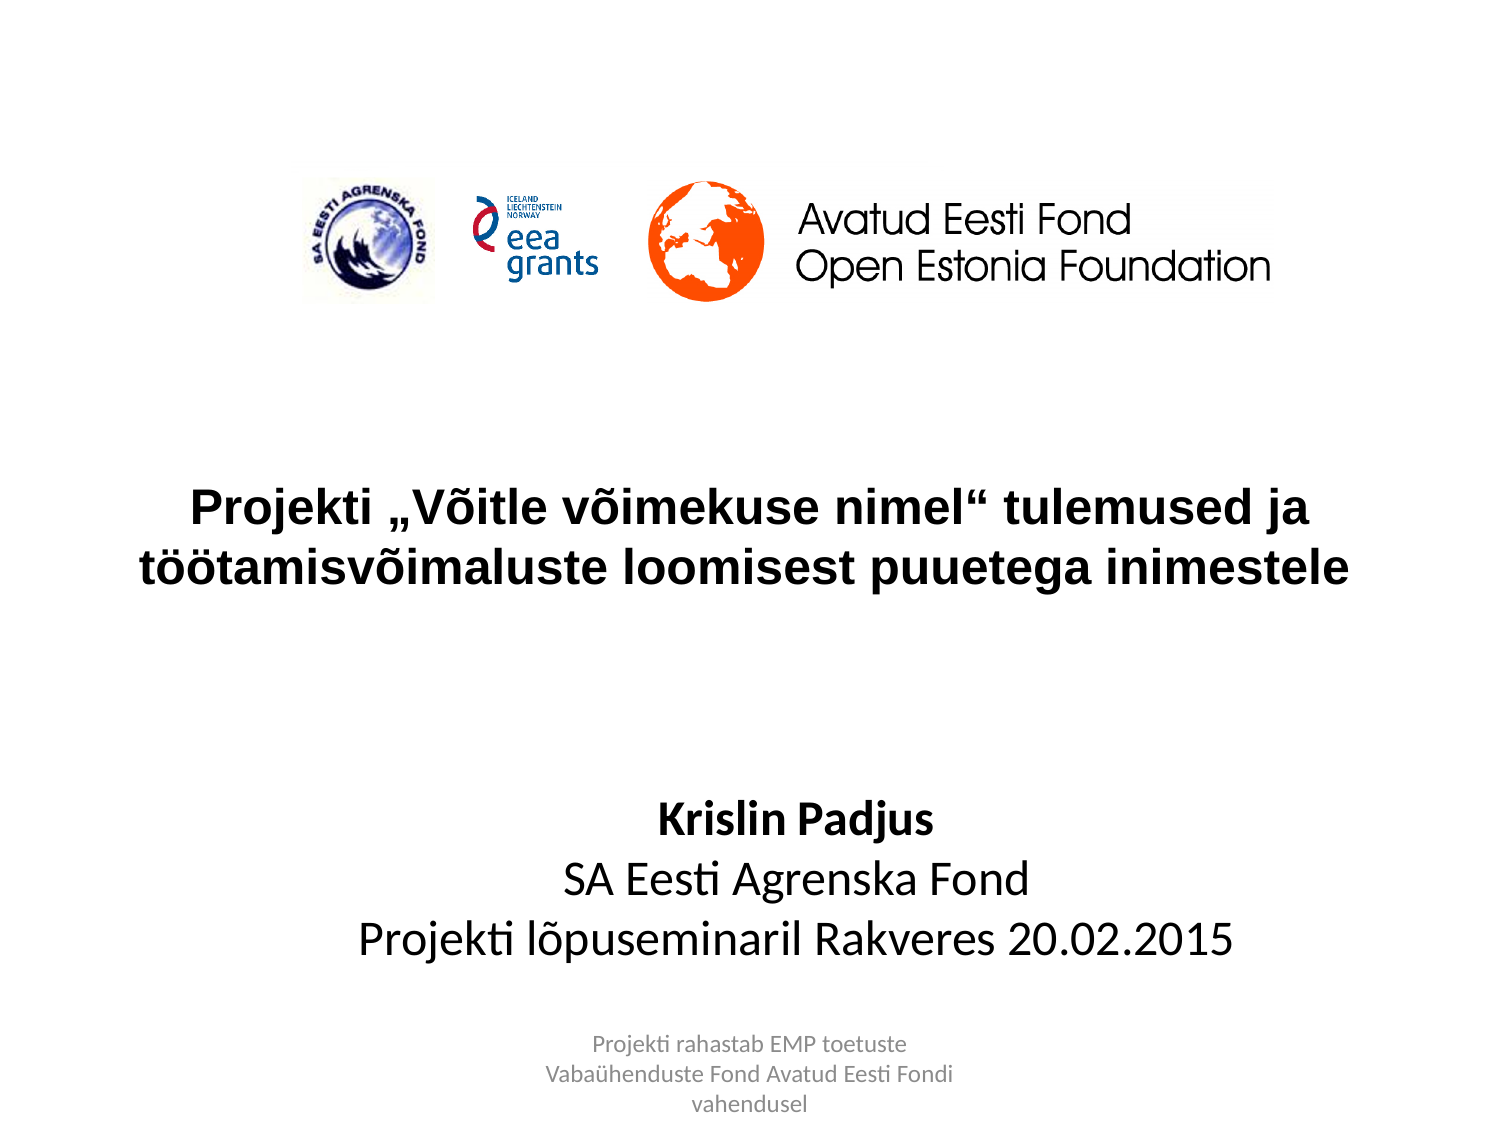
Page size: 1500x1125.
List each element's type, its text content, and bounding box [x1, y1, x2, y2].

title Krislin Padjus SA Eesti Agrenska Fond Projekti lõpuseminaril Rakveres 20.02.2015 [159, 751, 1435, 1005]
text_box Projekti „Võitle võimekuse nimel“ tulemused ja töötamisvõimaluste loomisest puuetega inimestele [123, 467, 1377, 602]
footer Projekti rahastab EMP toetuste Vabaühenduste Fond Avatud Eesti Fondi vahendusel [512, 1042, 988, 1103]
picture [291, 160, 1303, 315]
